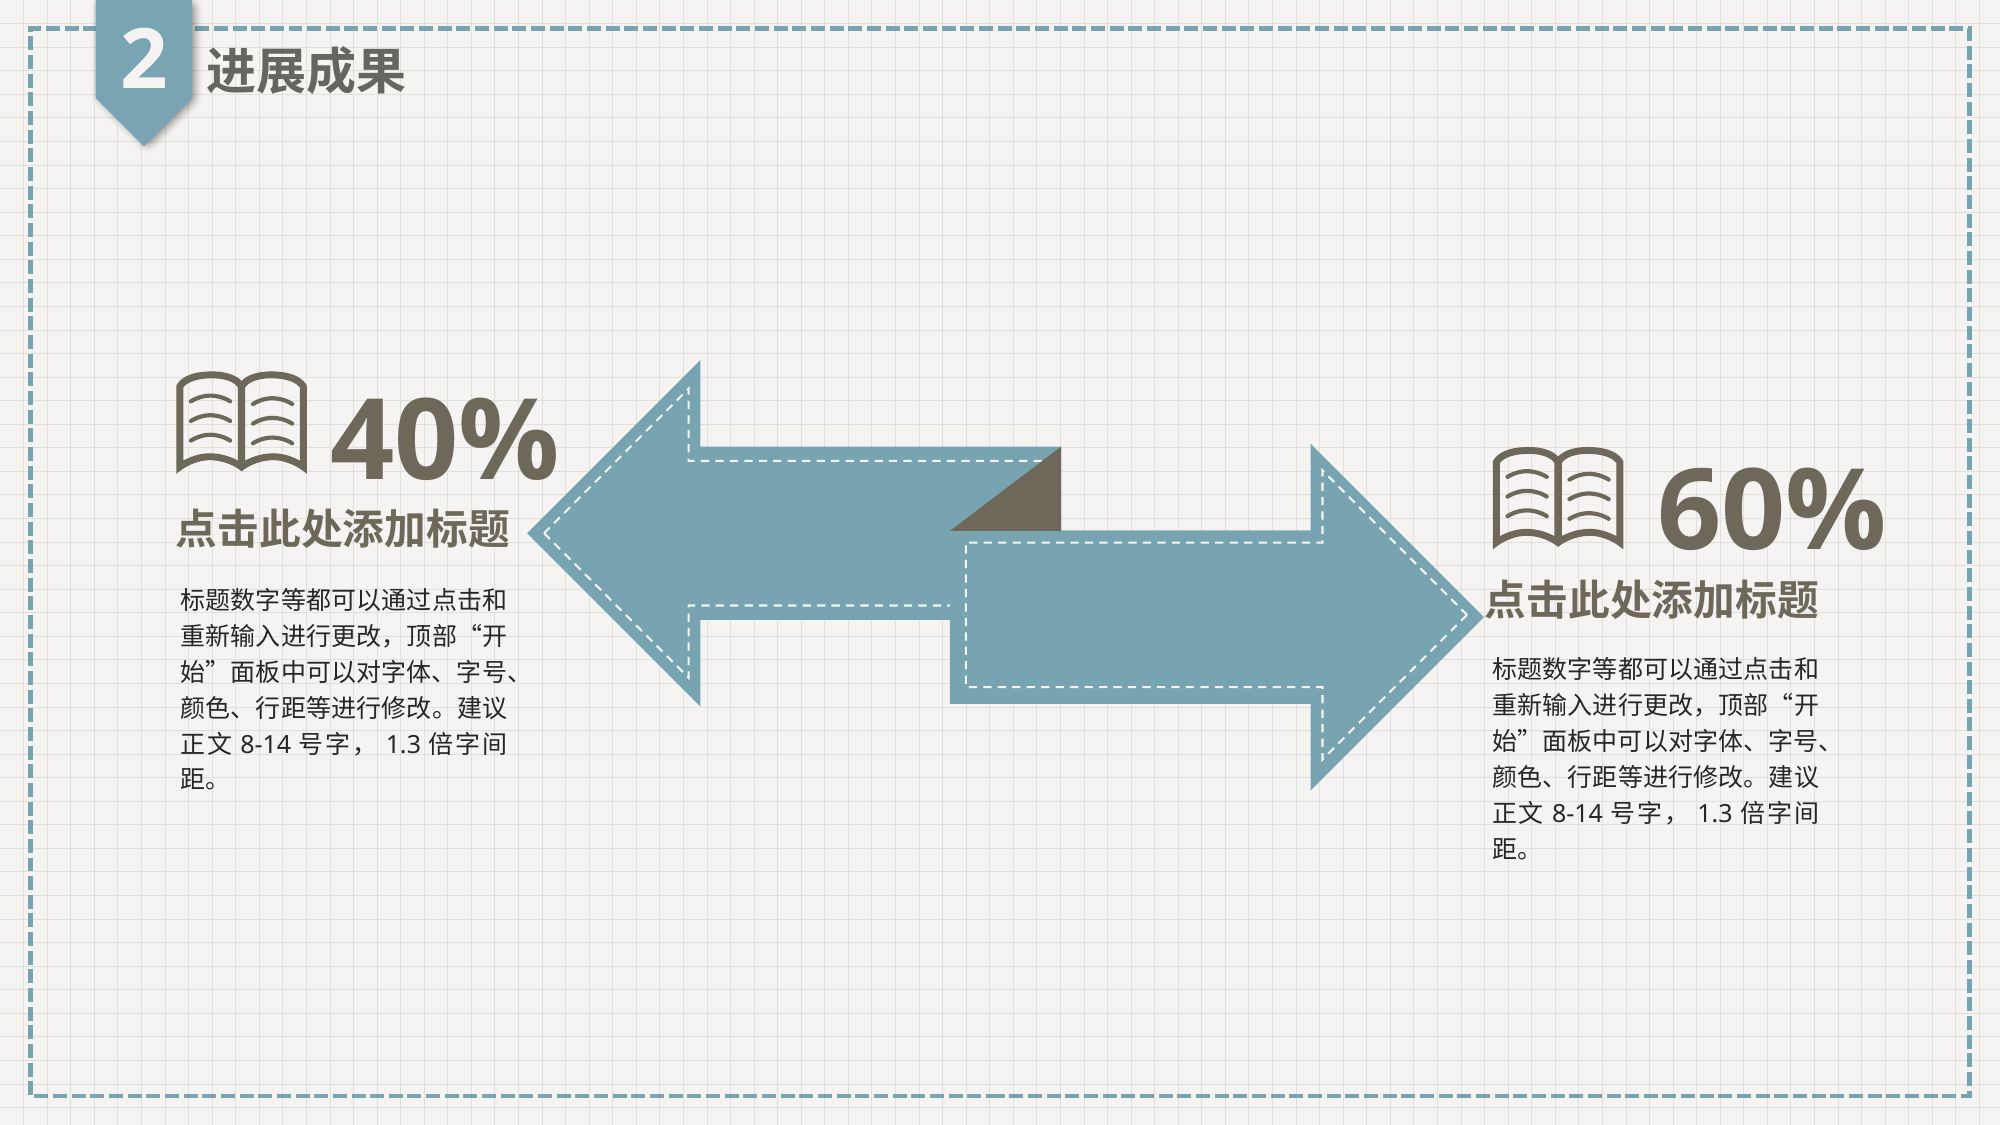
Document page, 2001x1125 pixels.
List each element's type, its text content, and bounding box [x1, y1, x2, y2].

text_box 40% [315, 360, 526, 510]
text_box 标题数字等都可以通过点击和重新输入进行更改，顶部“开始”面板中可以对字体、字号、颜色、行距等进行修改。建议正文8-14号字，1.3倍字间距。 [165, 571, 523, 802]
text_box 60% [1642, 429, 1902, 580]
text_box 点击此处添加标题 [1484, 566, 1834, 632]
list 进展成果 [192, 35, 883, 112]
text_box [526, 359, 1484, 791]
list 2 [95, 0, 193, 123]
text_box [176, 371, 307, 474]
text_box 点击此处添加标题 [161, 495, 525, 560]
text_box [1492, 446, 1624, 550]
text_box 标题数字等都可以通过点击和重新输入进行更改，顶部“开始”面板中可以对字体、字号、颜色、行距等进行修改。建议正文8-14号字，1.3倍字间距。 [1477, 640, 1835, 871]
